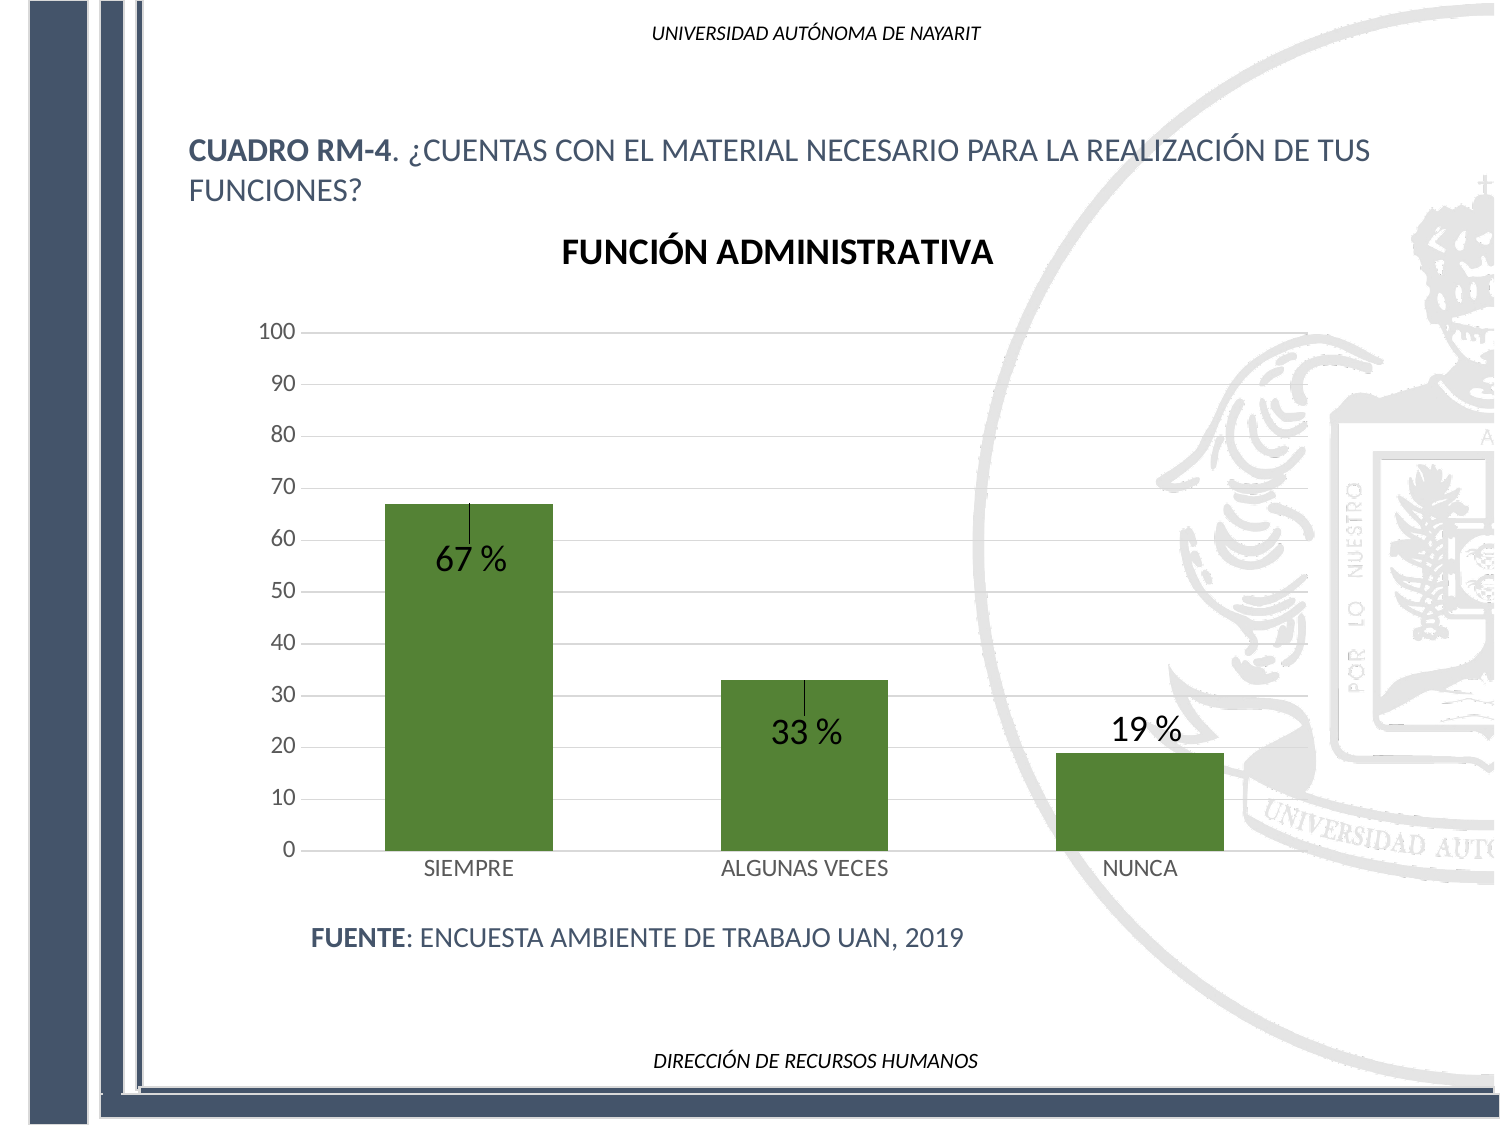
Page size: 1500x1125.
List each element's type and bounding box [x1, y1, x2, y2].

chart [220, 202, 1336, 923]
text_box [29, 0, 1500, 1125]
